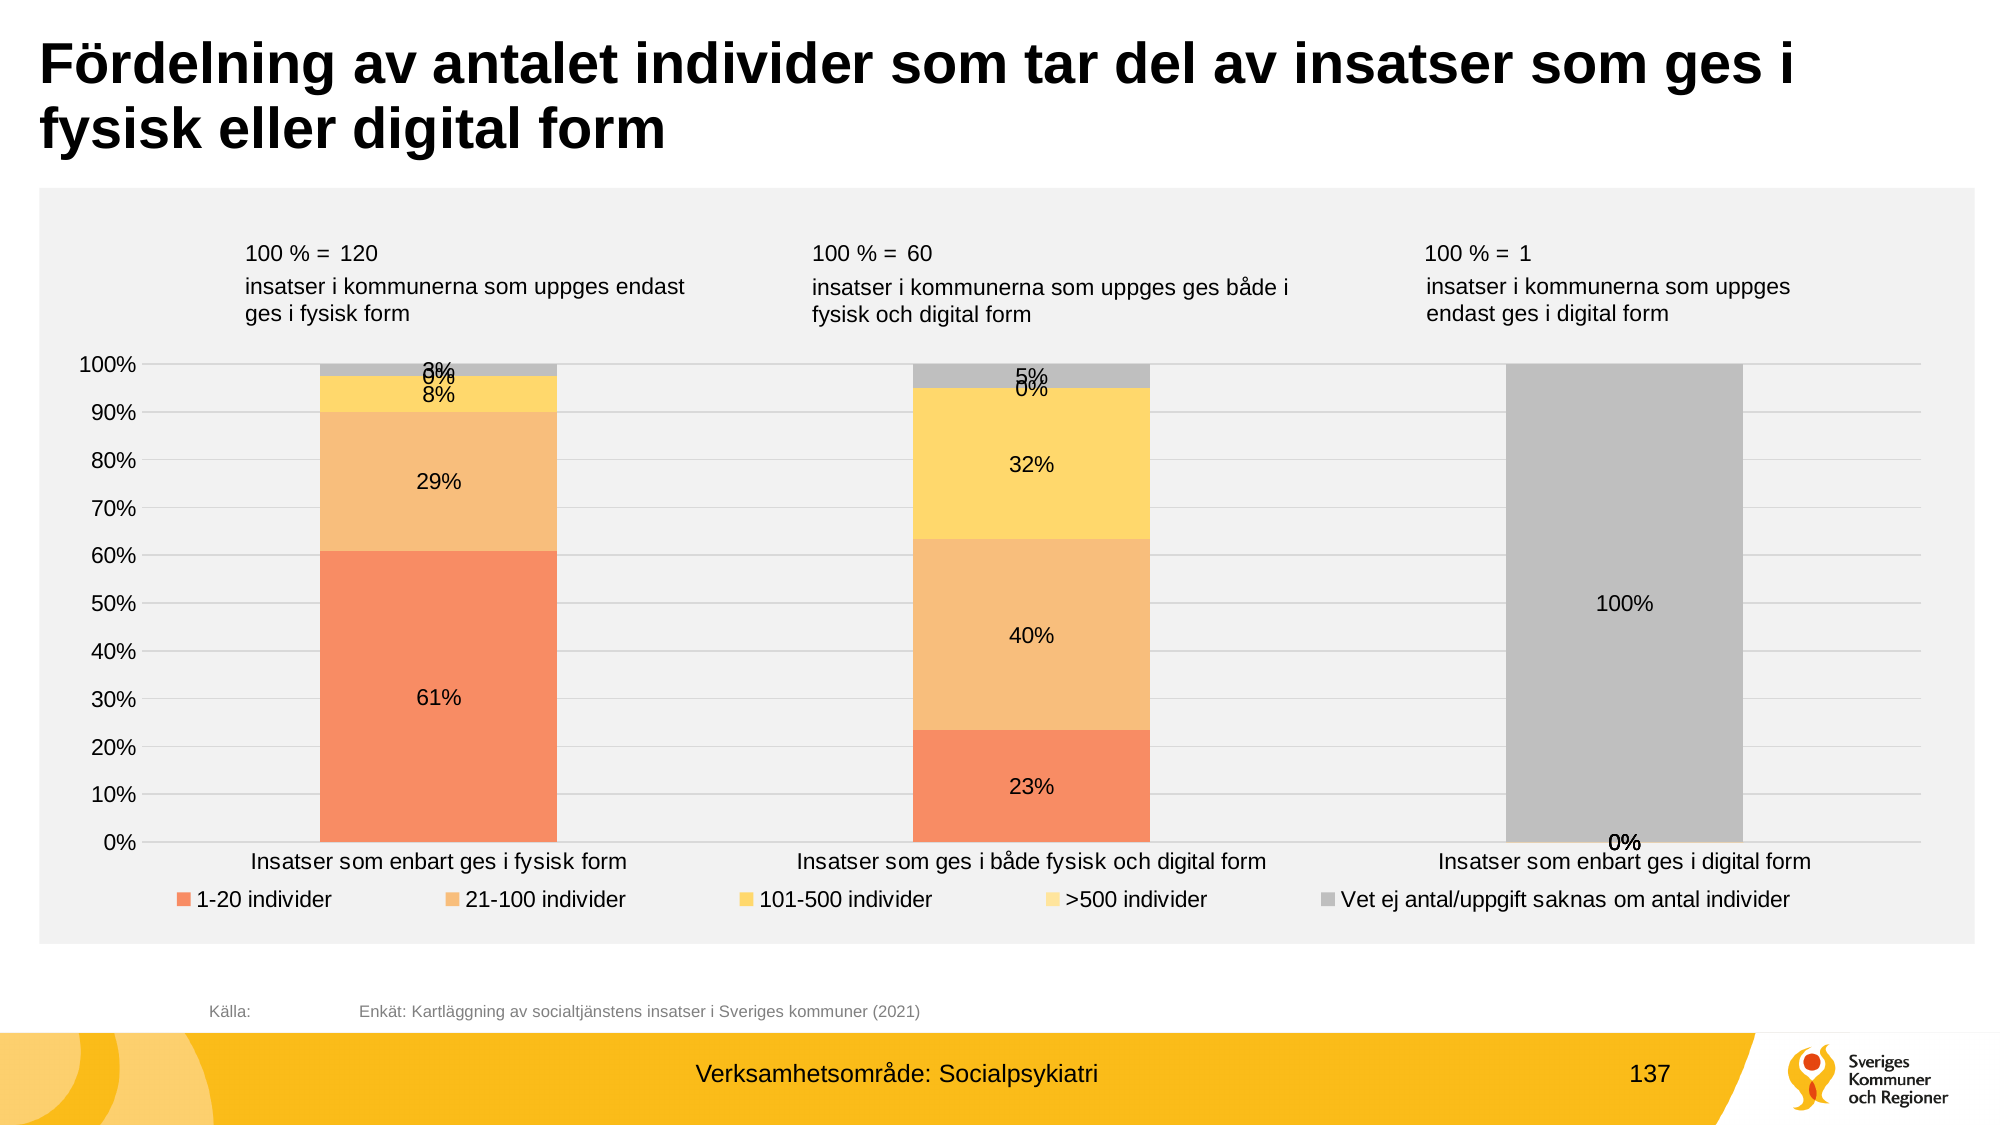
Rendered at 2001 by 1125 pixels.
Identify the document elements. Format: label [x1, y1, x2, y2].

footer [403, 1042, 1393, 1103]
text_box [230, 231, 701, 334]
chart [40, 338, 1960, 936]
slide_number [1477, 1042, 1687, 1103]
picture [0, 0, 2000, 1125]
list [39, 943, 1975, 1029]
text_box [1409, 231, 1878, 334]
title [39, 22, 1975, 170]
text_box [797, 231, 1315, 335]
